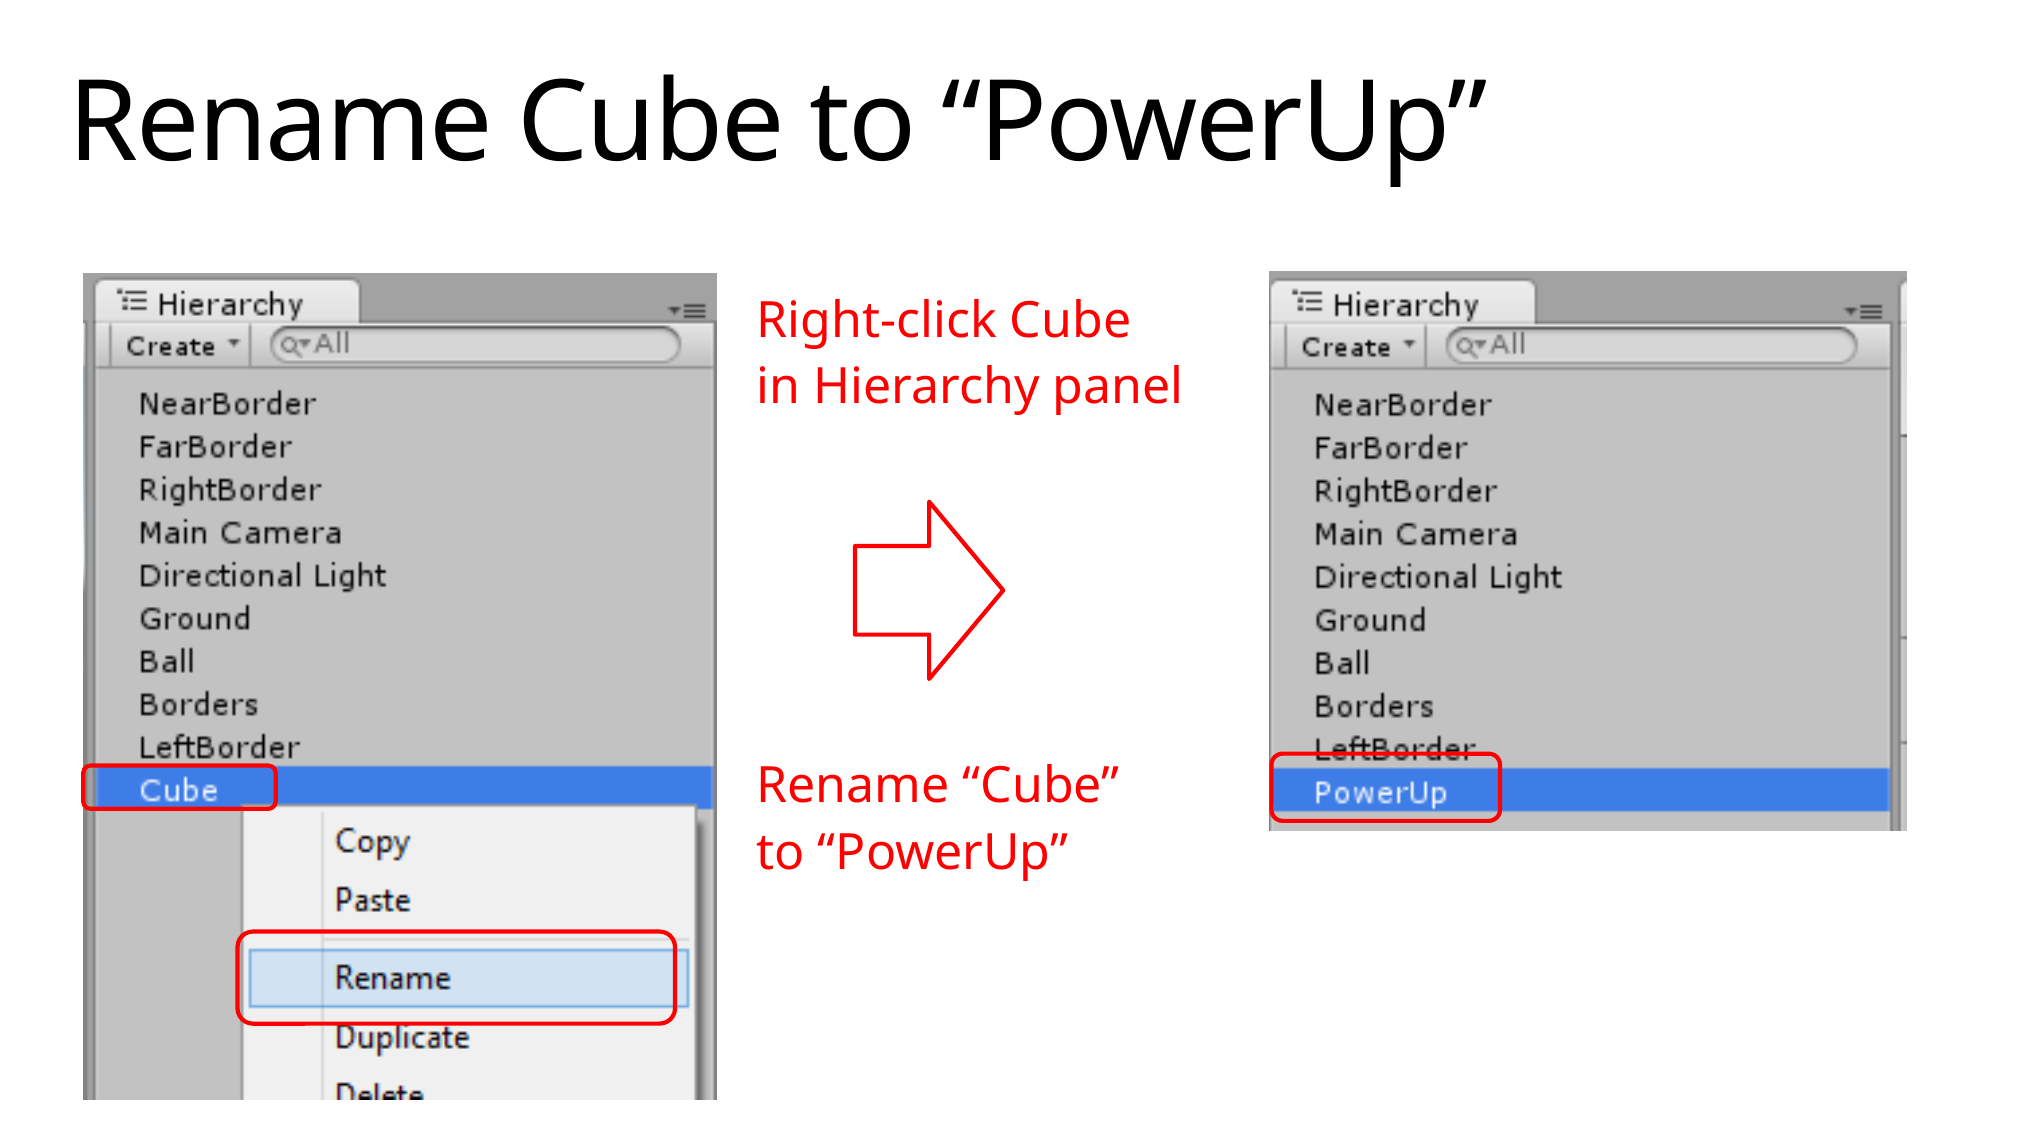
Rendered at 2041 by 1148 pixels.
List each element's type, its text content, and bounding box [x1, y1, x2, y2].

picture [1269, 270, 1908, 831]
text_box Right-click Cube in Hierarchy panel Rename “Cube” to “PowerUp” [726, 270, 1214, 905]
text_box [854, 500, 1004, 680]
picture [82, 272, 717, 1101]
title Rename Cube to “PowerUp” [45, 48, 1996, 199]
